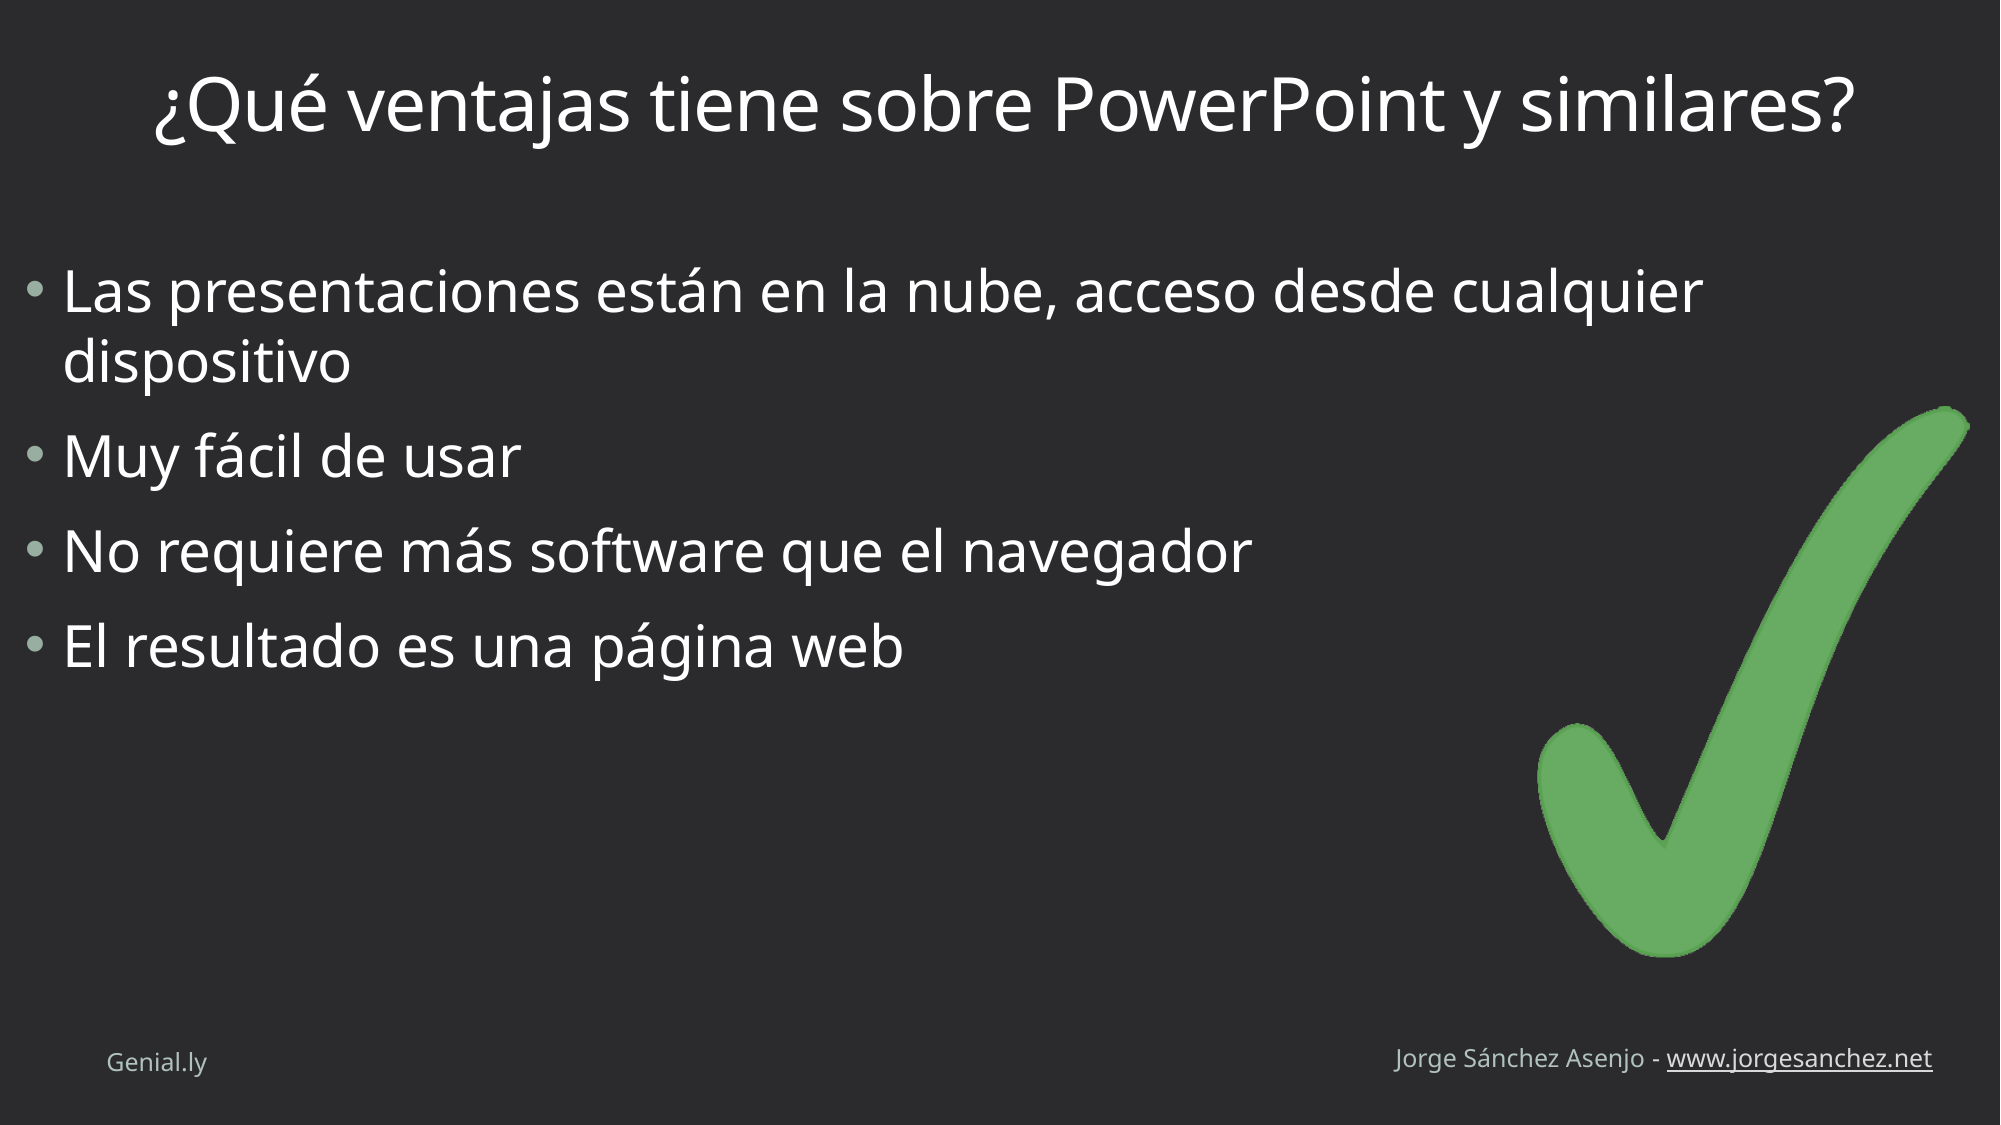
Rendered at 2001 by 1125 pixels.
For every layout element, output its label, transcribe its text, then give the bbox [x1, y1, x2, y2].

picture [1500, 406, 1970, 968]
title ¿Qué ventajas tiene sobre PowerPoint y similares? [0, 0, 2000, 218]
list Las presentaciones están en la nube, acceso desde cualquier dispositivo Muy fácil de usar No requiere más software que el navegador El resultado es una página web [24, 253, 1970, 968]
